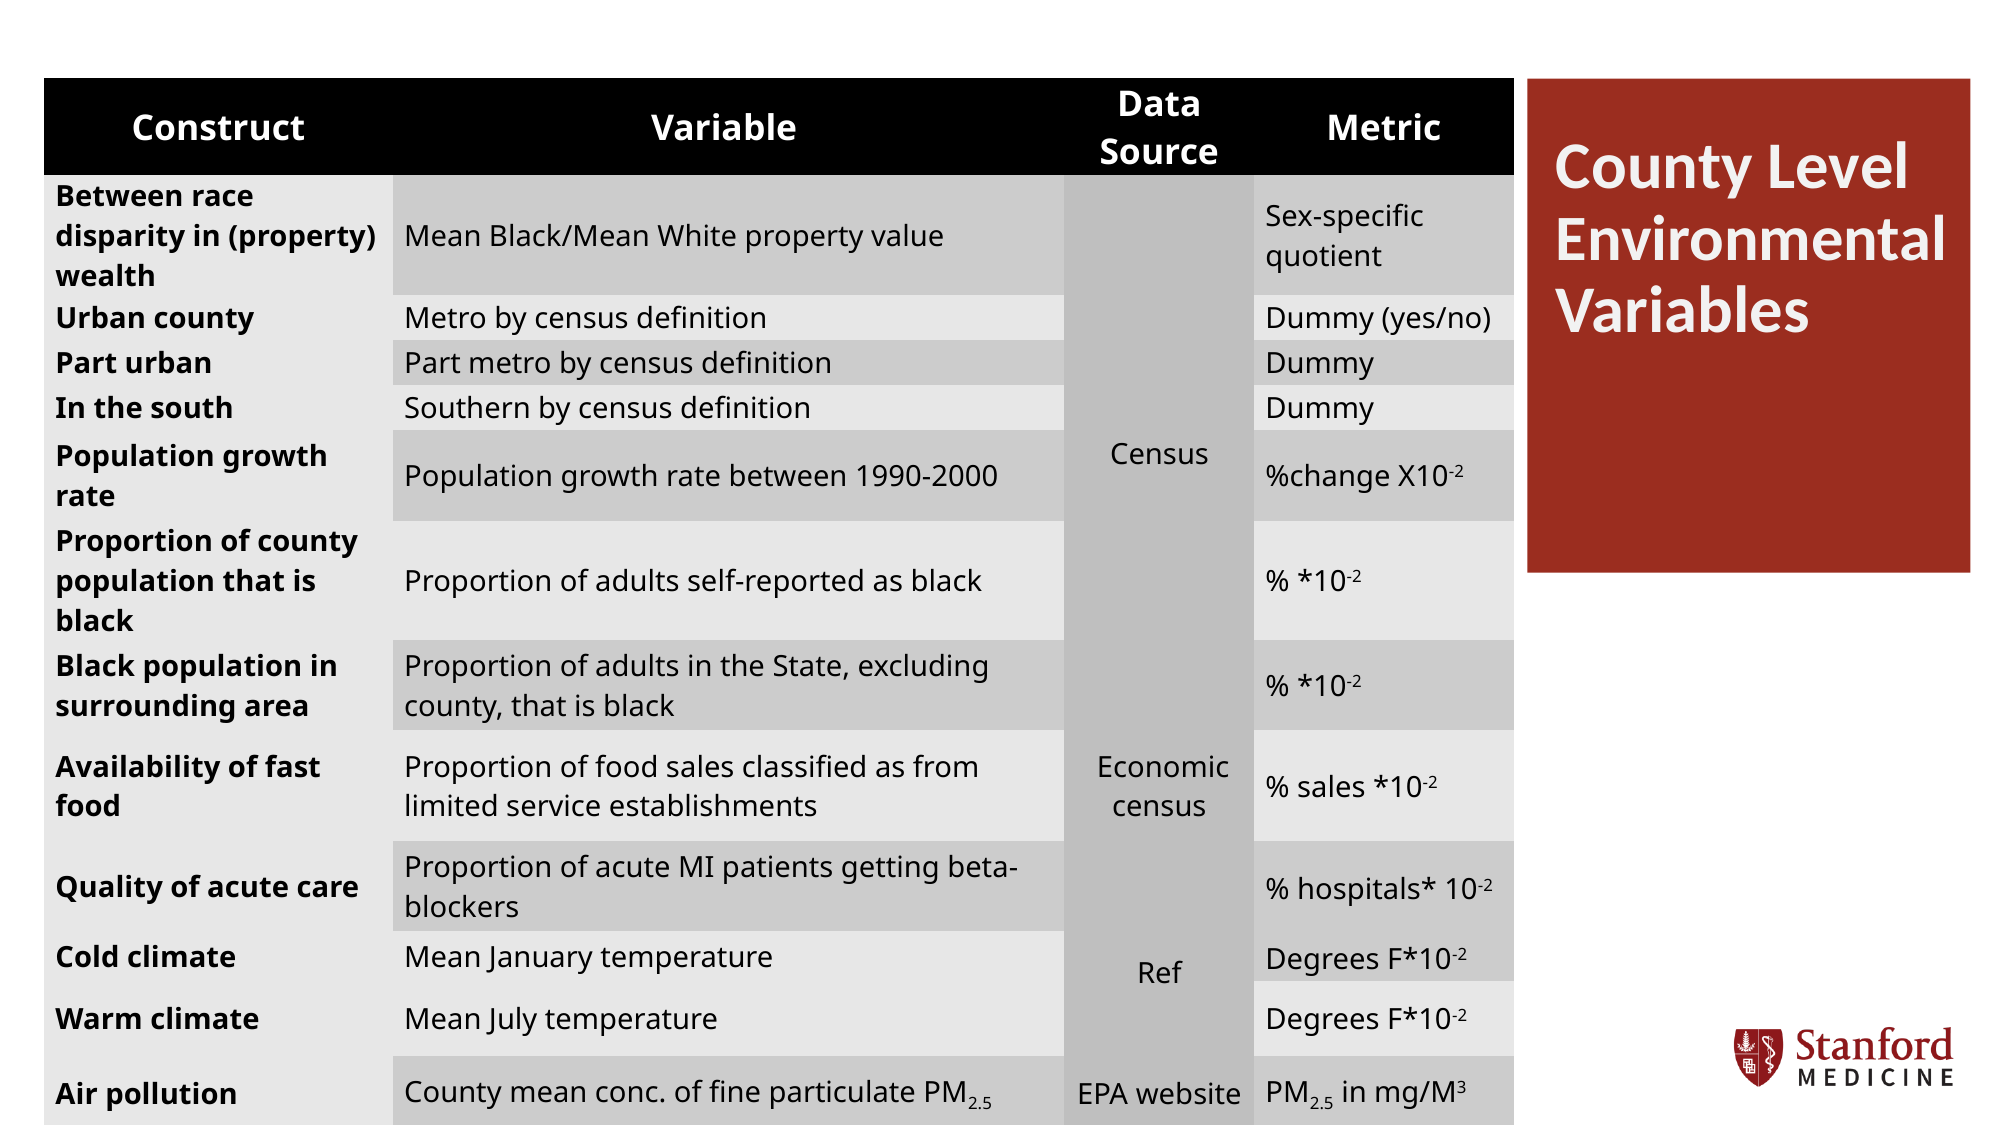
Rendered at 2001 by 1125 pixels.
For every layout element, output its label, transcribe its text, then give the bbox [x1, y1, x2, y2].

table_cell Quality of acute care [44, 841, 393, 931]
table_cell EPA website [1064, 1056, 1254, 1125]
table_cell Degrees F*10-2 [1254, 936, 1514, 981]
table_header Data Source [1064, 78, 1254, 175]
table_cell Black population in surrounding area [44, 640, 393, 730]
table_cell Proportion of adults self-reported as black [393, 521, 1064, 640]
table_cell Population growth rate between 1990-2000 [393, 430, 1064, 521]
table_cell County mean conc. of fine particulate PM2.5 [393, 1056, 1064, 1125]
table_cell Metro by census definition [393, 295, 1064, 340]
table_cell Part urban [44, 340, 393, 385]
table_cell Dummy (yes/no) [1254, 295, 1514, 340]
table_cell % hospitals* 10-2 [1254, 841, 1514, 936]
table_cell Proportion of adults in the State, excluding county, that is black [393, 640, 1064, 730]
table_cell Ref [1064, 841, 1254, 1056]
table_cell Air pollution [44, 1056, 393, 1125]
table_cell Southern by census definition [393, 385, 1064, 430]
table_cell Proportion of county population that is black [44, 521, 393, 640]
table_cell % sales *10-2 [1254, 730, 1514, 841]
table_cell Availability of fast food [44, 730, 393, 841]
table_cell Population growth rate [44, 430, 393, 521]
table_cell Mean Black/Mean White property value [393, 175, 1064, 295]
table_cell Part metro by census definition [393, 340, 1064, 385]
table_header Construct [44, 78, 393, 175]
title County Level Environmental Variables [1540, 195, 1990, 283]
table_cell Economic census [1064, 730, 1254, 841]
table_cell In the south [44, 385, 393, 430]
table_cell Sex-specific quotient [1254, 175, 1514, 295]
table_cell Cold climate [44, 931, 393, 981]
table_header Metric [1254, 78, 1514, 175]
table_cell % *10-2 [1254, 521, 1514, 640]
table_cell % *10-2 [1254, 640, 1514, 730]
table_cell Degrees F*10-2 [1254, 981, 1514, 1056]
table_cell Warm climate [44, 981, 393, 1056]
picture [1731, 1023, 1956, 1089]
table_header Variable [393, 78, 1064, 175]
table_cell Dummy [1254, 385, 1514, 430]
table_cell PM2.5 in mg/M3 [1254, 1056, 1514, 1125]
table_cell Census [1064, 175, 1254, 730]
table_cell Mean January temperature [393, 931, 1064, 981]
table_cell %change X10-2 [1254, 430, 1514, 521]
text_box [1526, 78, 1971, 574]
table_cell Proportion of acute MI patients getting beta-blockers [393, 841, 1064, 931]
table_cell Dummy [1254, 340, 1514, 385]
table_cell Proportion of food sales classified as from limited service establishments [393, 730, 1064, 841]
table_cell Mean July temperature [393, 981, 1064, 1056]
table_cell Between race disparity in (property) wealth [44, 175, 393, 295]
table_cell Urban county [44, 295, 393, 340]
